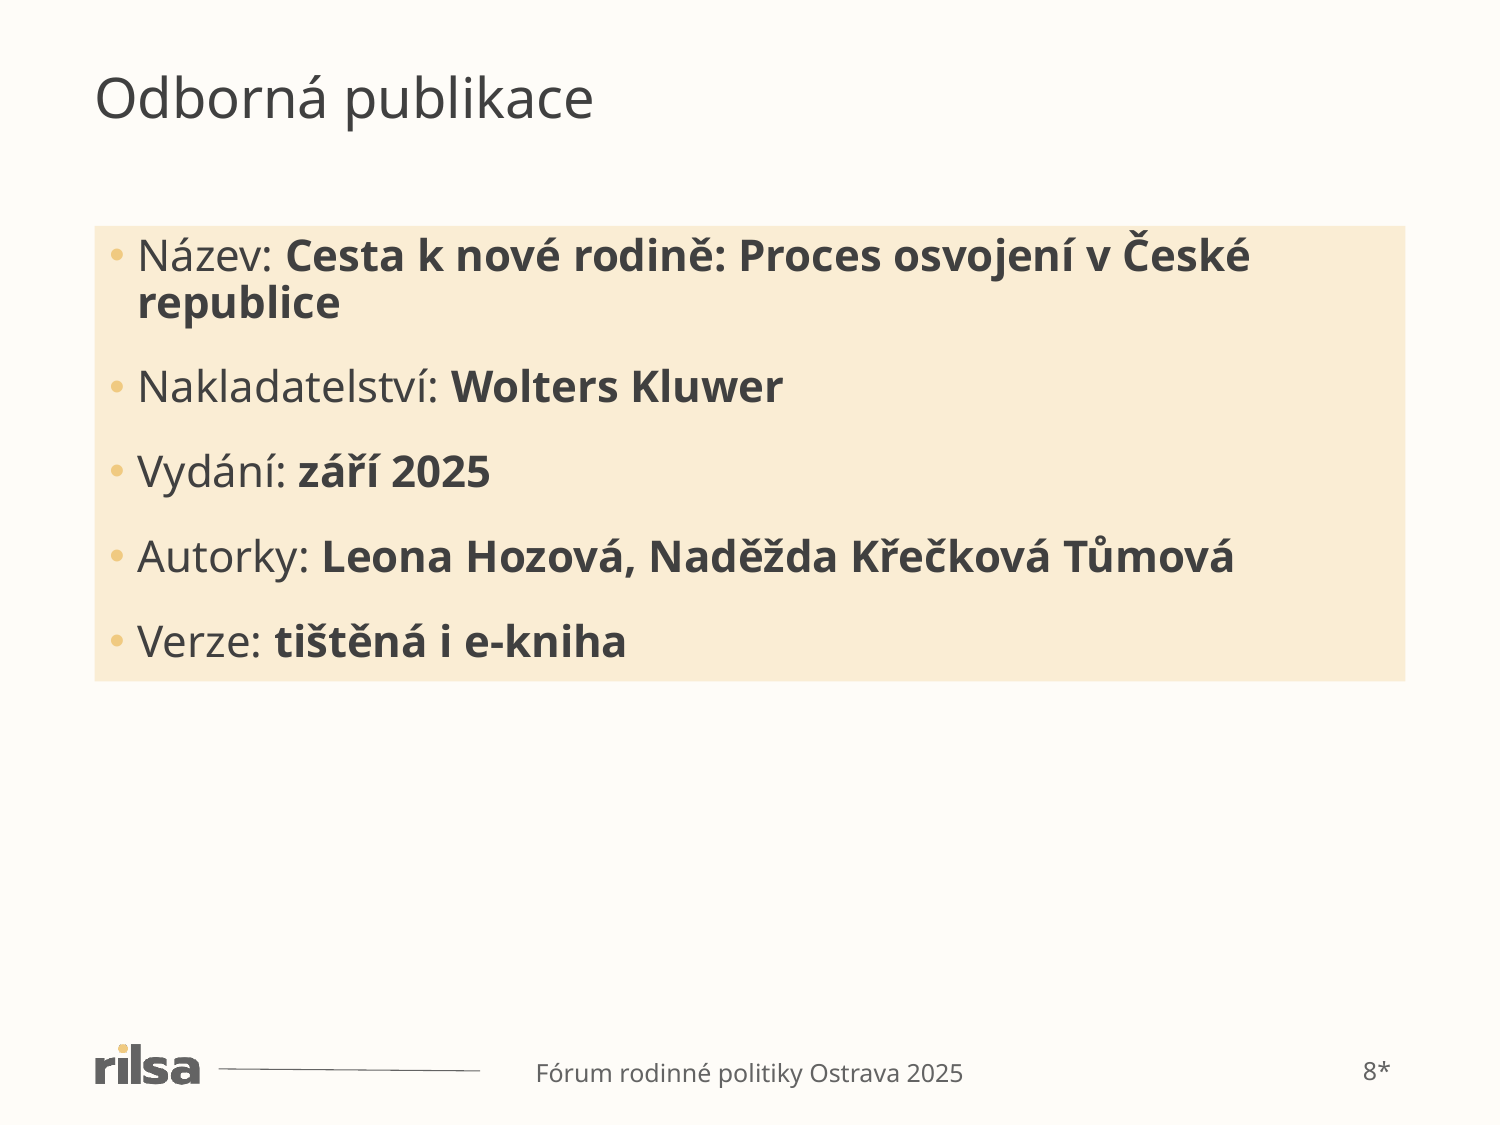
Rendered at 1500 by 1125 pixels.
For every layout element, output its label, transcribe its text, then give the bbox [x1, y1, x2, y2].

picture [74, 991, 220, 1125]
slide_number 8* [1068, 1042, 1406, 1103]
footer Fórum rodinné politiky Ostrava 2025 [496, 1042, 1004, 1103]
list Odborná publikace [94, 69, 1406, 131]
list Název: Cesta k nové rodině: Proces osvojení v České republice Nakladatelství: Wolters Kluwer Vydání: září 2025 Autorky: Leona Hozová, Naděžda Křečková Tůmová Verze: tištěná i e-kniha [94, 225, 1406, 682]
